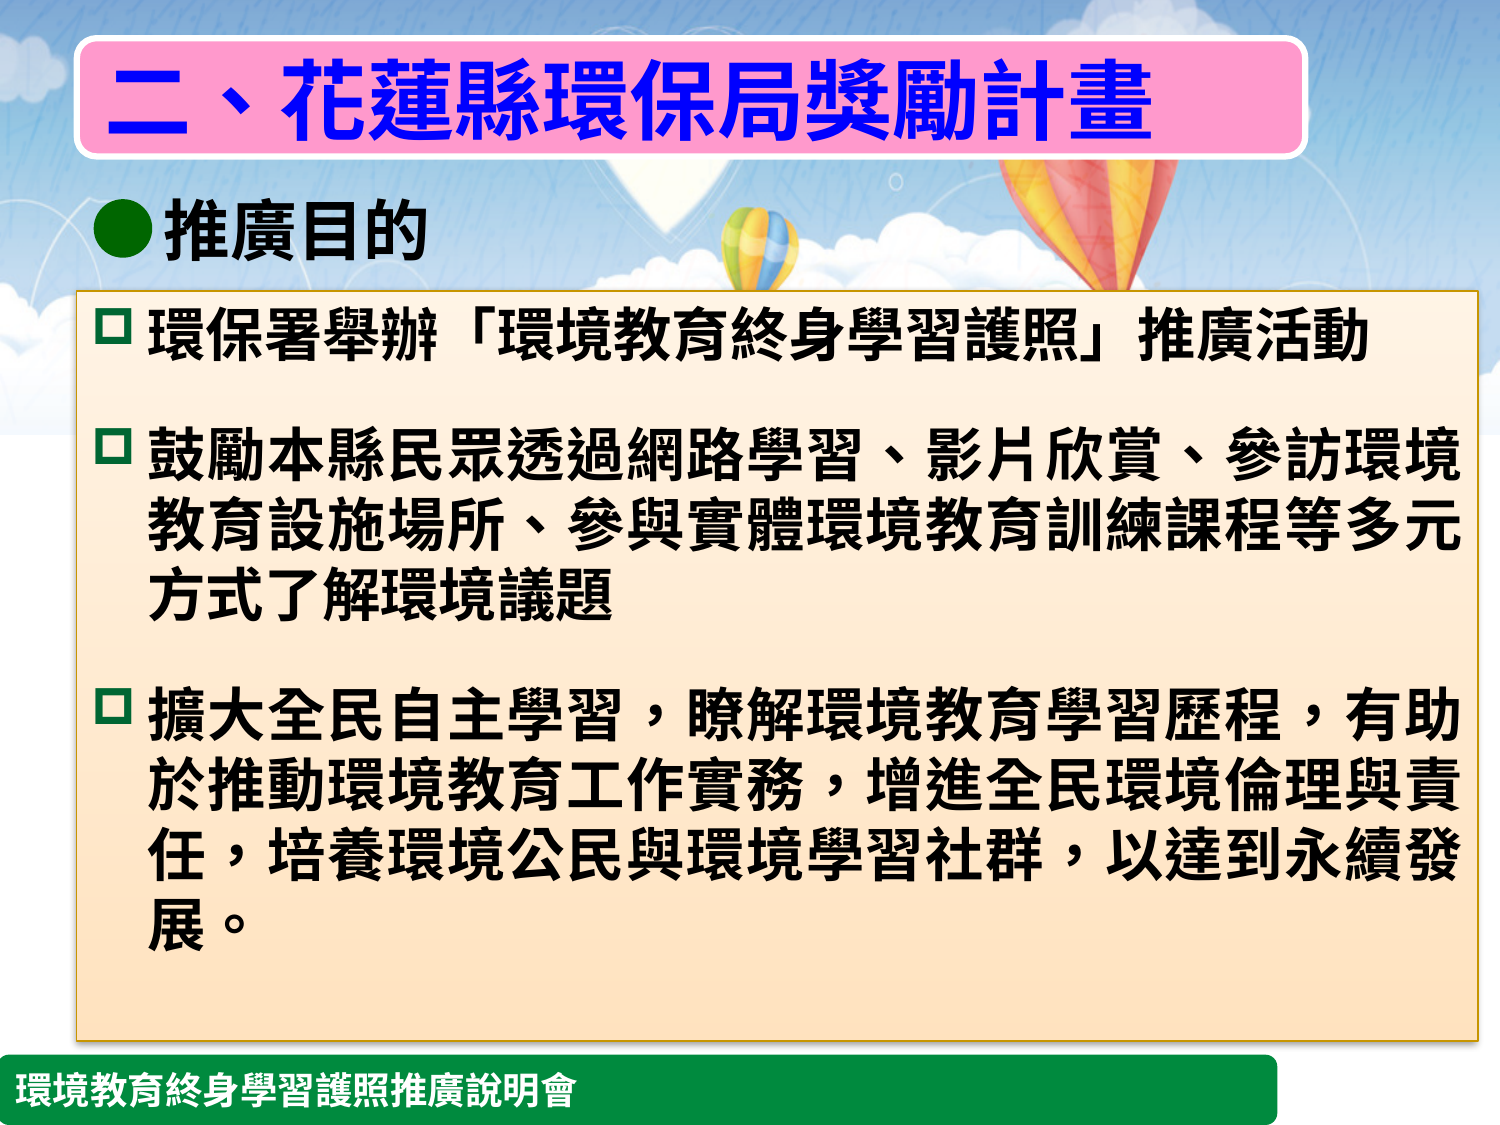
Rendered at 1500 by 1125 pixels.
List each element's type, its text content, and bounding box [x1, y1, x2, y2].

text_box [93, 199, 148, 258]
text_box 推廣目的 [148, 181, 456, 276]
picture [0, 0, 1500, 435]
list 環保署舉辦「環境教育終身學習護照」推廣活動 鼓勵本縣民眾透過網路學習、影片欣賞、參訪環境教育設施場所、參與實體環境教育訓練課程等多元方式了解環境議題 擴大全民自主學習，瞭解環境教育學習歷程，有助於推動環境教育工作實務，增進全民環境倫理與責任，培養環境公民與環境學習社群，以達到永續發展。 [76, 290, 1479, 1042]
title 二、花蓮縣環保局獎勵計畫 [89, 52, 1266, 145]
